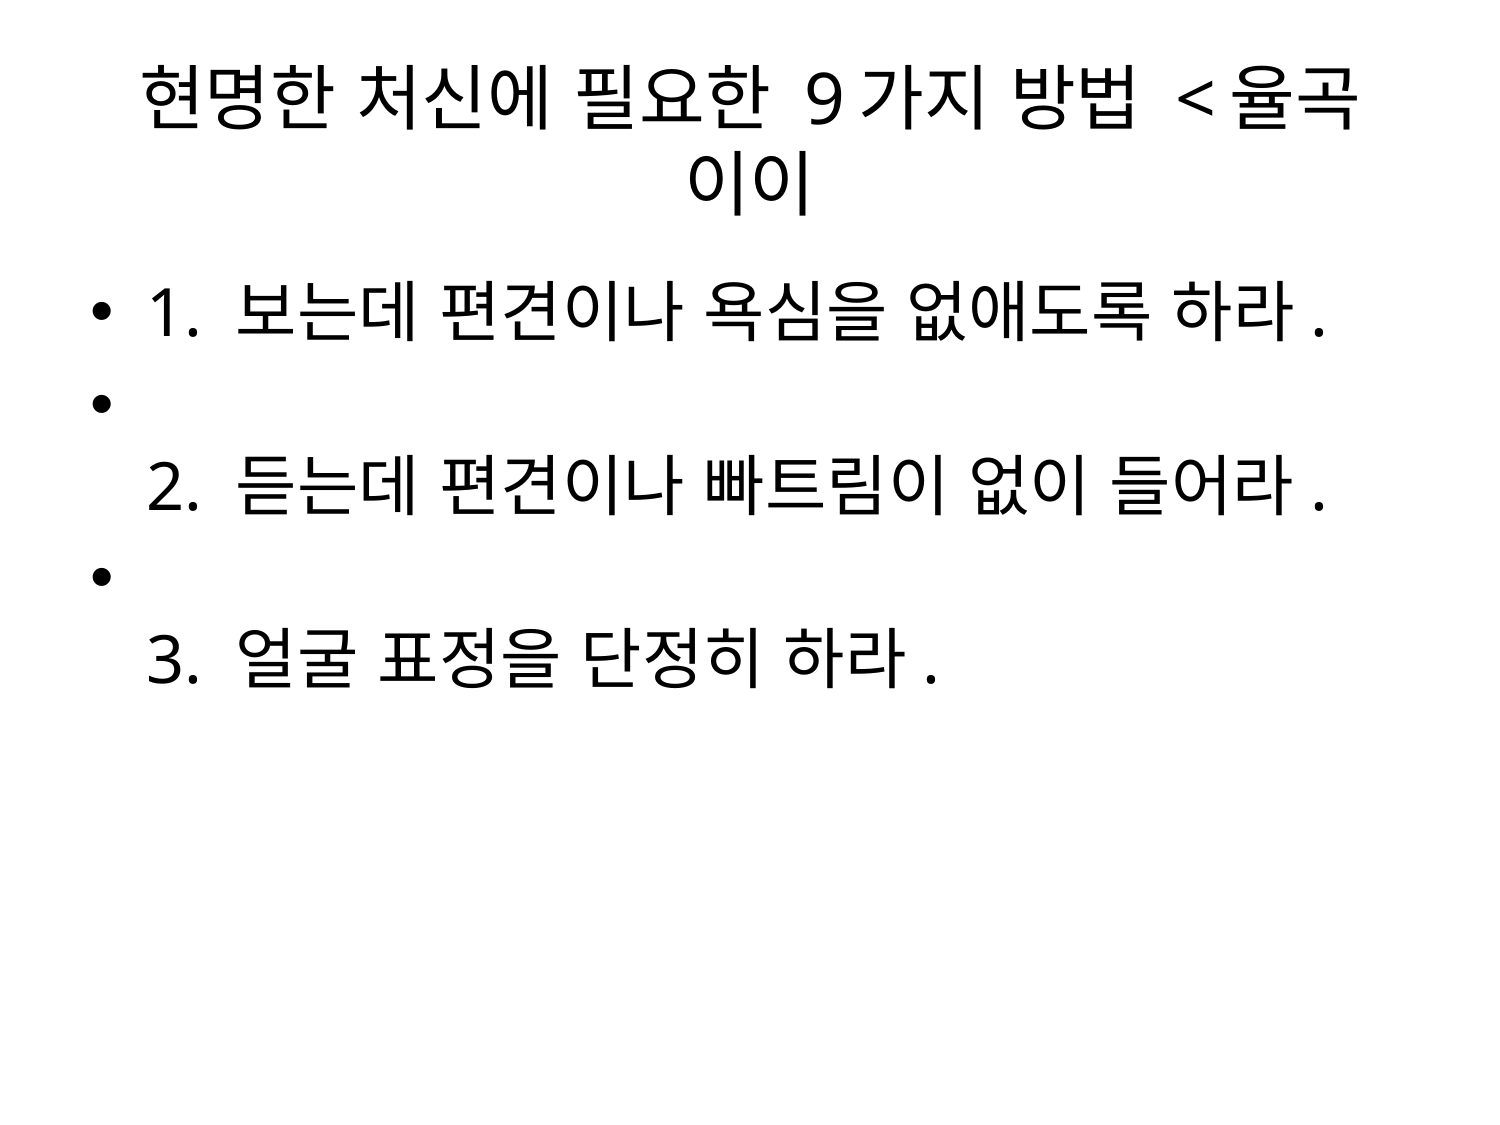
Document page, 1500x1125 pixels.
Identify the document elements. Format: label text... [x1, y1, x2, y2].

title 현명한 처신에 필요한 9가지 방법 <율곡 이이 [75, 45, 1425, 233]
list 1. 보는데 편견이나 욕심을 없애도록 하라. 2. 듣는데 편견이나 빠트림이 없이 들어라. 3. 얼굴 표정을 단정히 하라. [75, 262, 1425, 1005]
